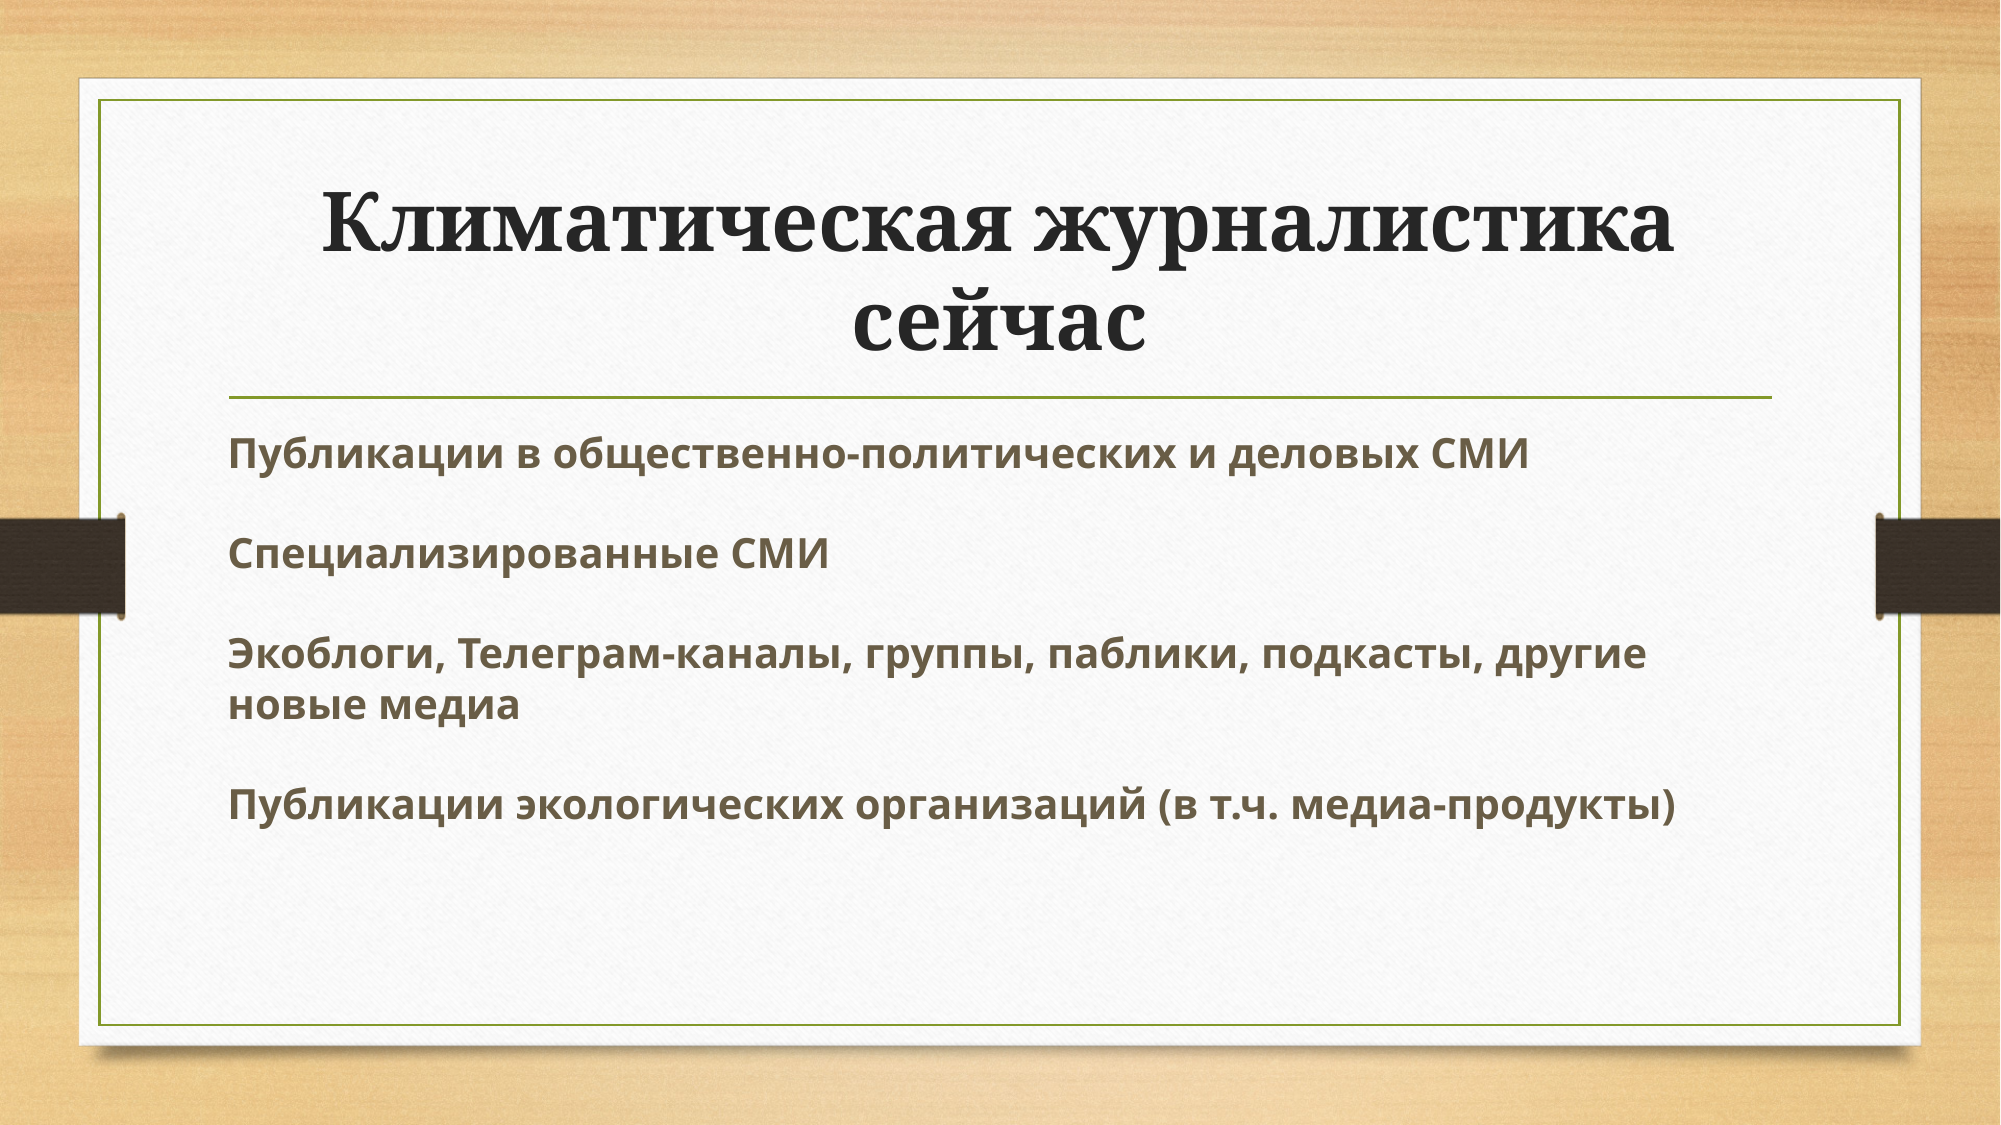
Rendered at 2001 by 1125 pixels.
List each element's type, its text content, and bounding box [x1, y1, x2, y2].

list Публикации в общественно-политических и деловых СМИ Специализированные СМИ Экоблоги, Телеграм-каналы, группы, паблики, подкасты, другие новые медиа Публикации экологических организаций (в т.ч. медиа-продукты) [212, 419, 1788, 964]
picture [0, 0, 2001, 1125]
title Климатическая журналистика сейчас [212, 161, 1788, 375]
